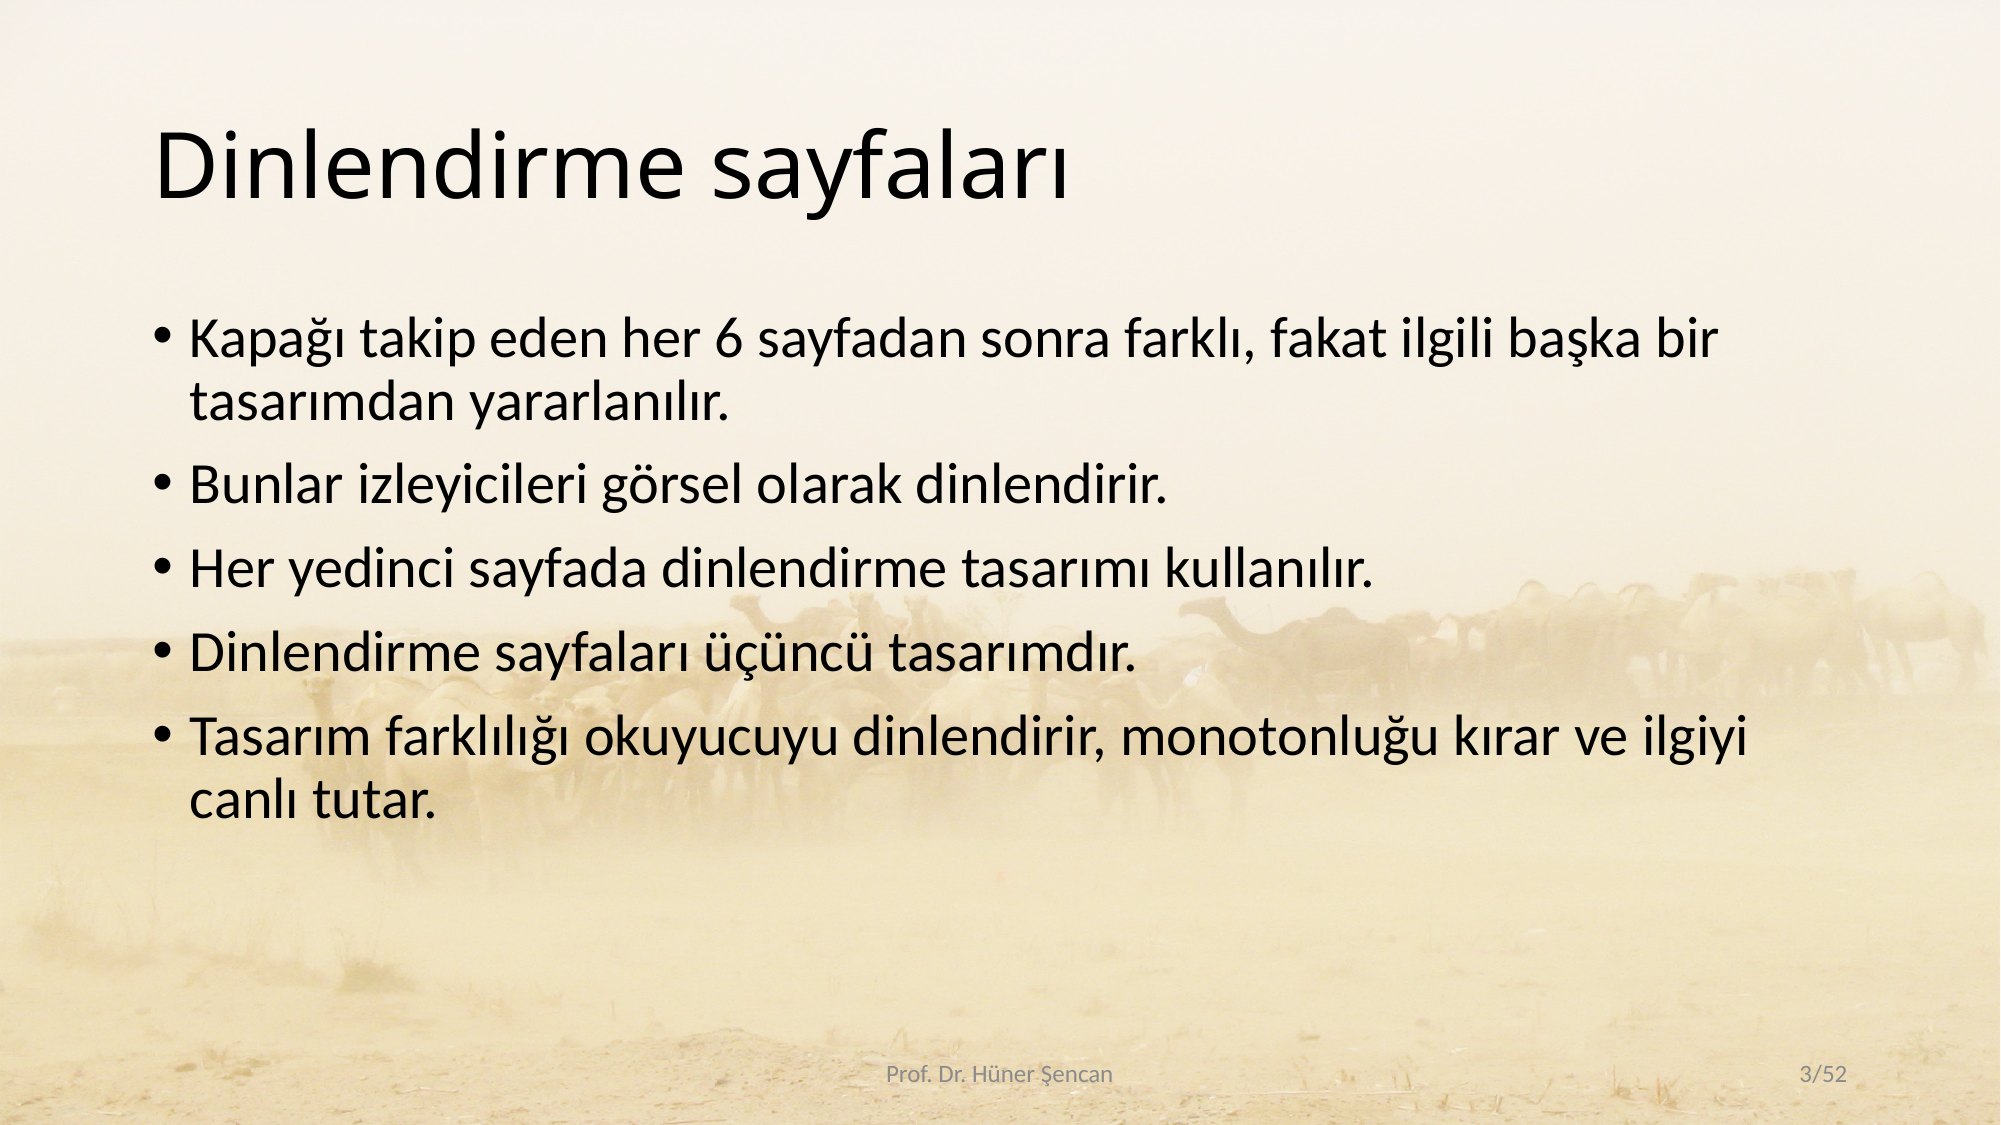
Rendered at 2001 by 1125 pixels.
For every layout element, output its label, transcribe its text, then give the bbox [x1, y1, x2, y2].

picture [0, 0, 2001, 1125]
list Kapağı takip eden her 6 sayfadan sonra farklı, fakat ilgili başka bir tasarımdan yararlanılır. Bunlar izleyicileri görsel olarak dinlendirir. Her yedinci sayfada dinlendirme tasarımı kullanılır. Dinlendirme sayfaları üçüncü tasarımdır. Tasarım farklılığı okuyucuyu dinlendirir, monotonluğu kırar ve ilgiyi canlı tutar. [137, 299, 1863, 1014]
slide_number 3 [1412, 1042, 1863, 1103]
title Dinlendirme sayfaları [137, 59, 1863, 278]
footer Prof. Dr. Hüner Şencan [662, 1042, 1338, 1103]
